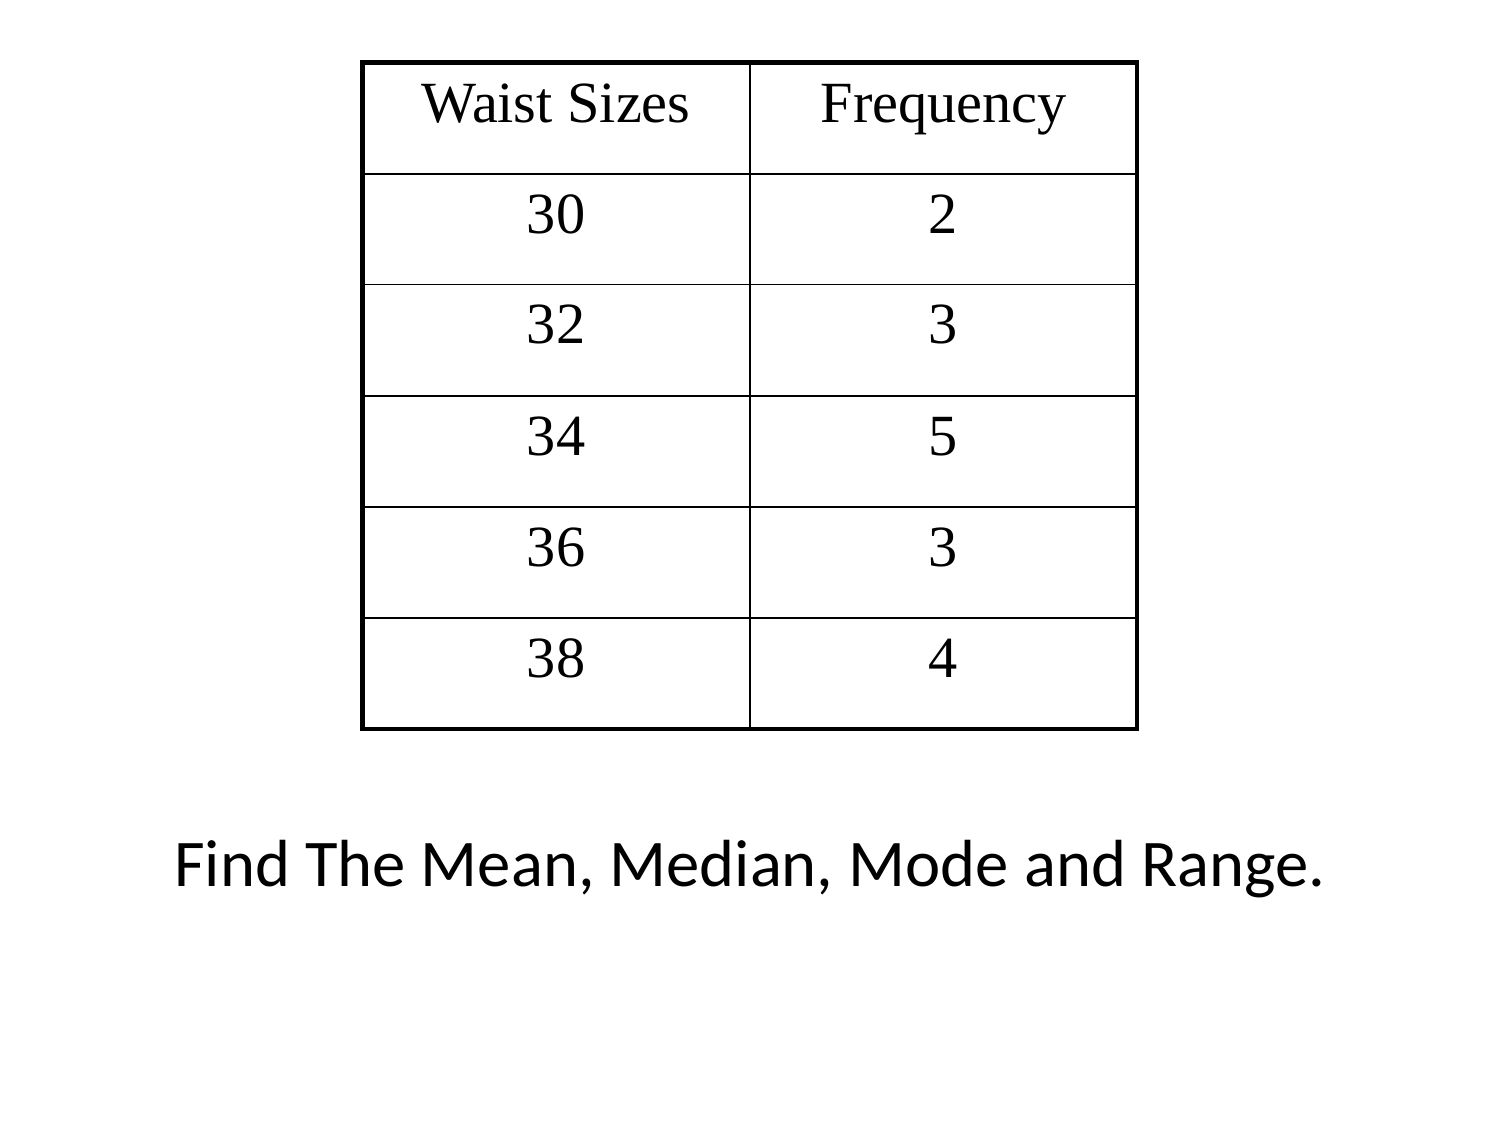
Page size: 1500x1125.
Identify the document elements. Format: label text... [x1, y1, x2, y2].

table_cell 38 [365, 619, 749, 727]
table_cell 4 [751, 619, 1135, 727]
table_cell 3 [751, 508, 1135, 617]
table_cell 30 [365, 175, 749, 284]
table_header Frequency [751, 65, 1135, 173]
table_cell 3 [751, 285, 1135, 395]
table_header Waist Sizes [365, 65, 749, 173]
table_cell 32 [365, 285, 749, 395]
text_box Find The Mean, Median, Mode and Range. [87, 812, 1413, 908]
table_cell 34 [365, 397, 749, 506]
table_cell 5 [751, 397, 1135, 506]
table_cell 36 [365, 508, 749, 617]
table_cell 2 [751, 175, 1135, 284]
